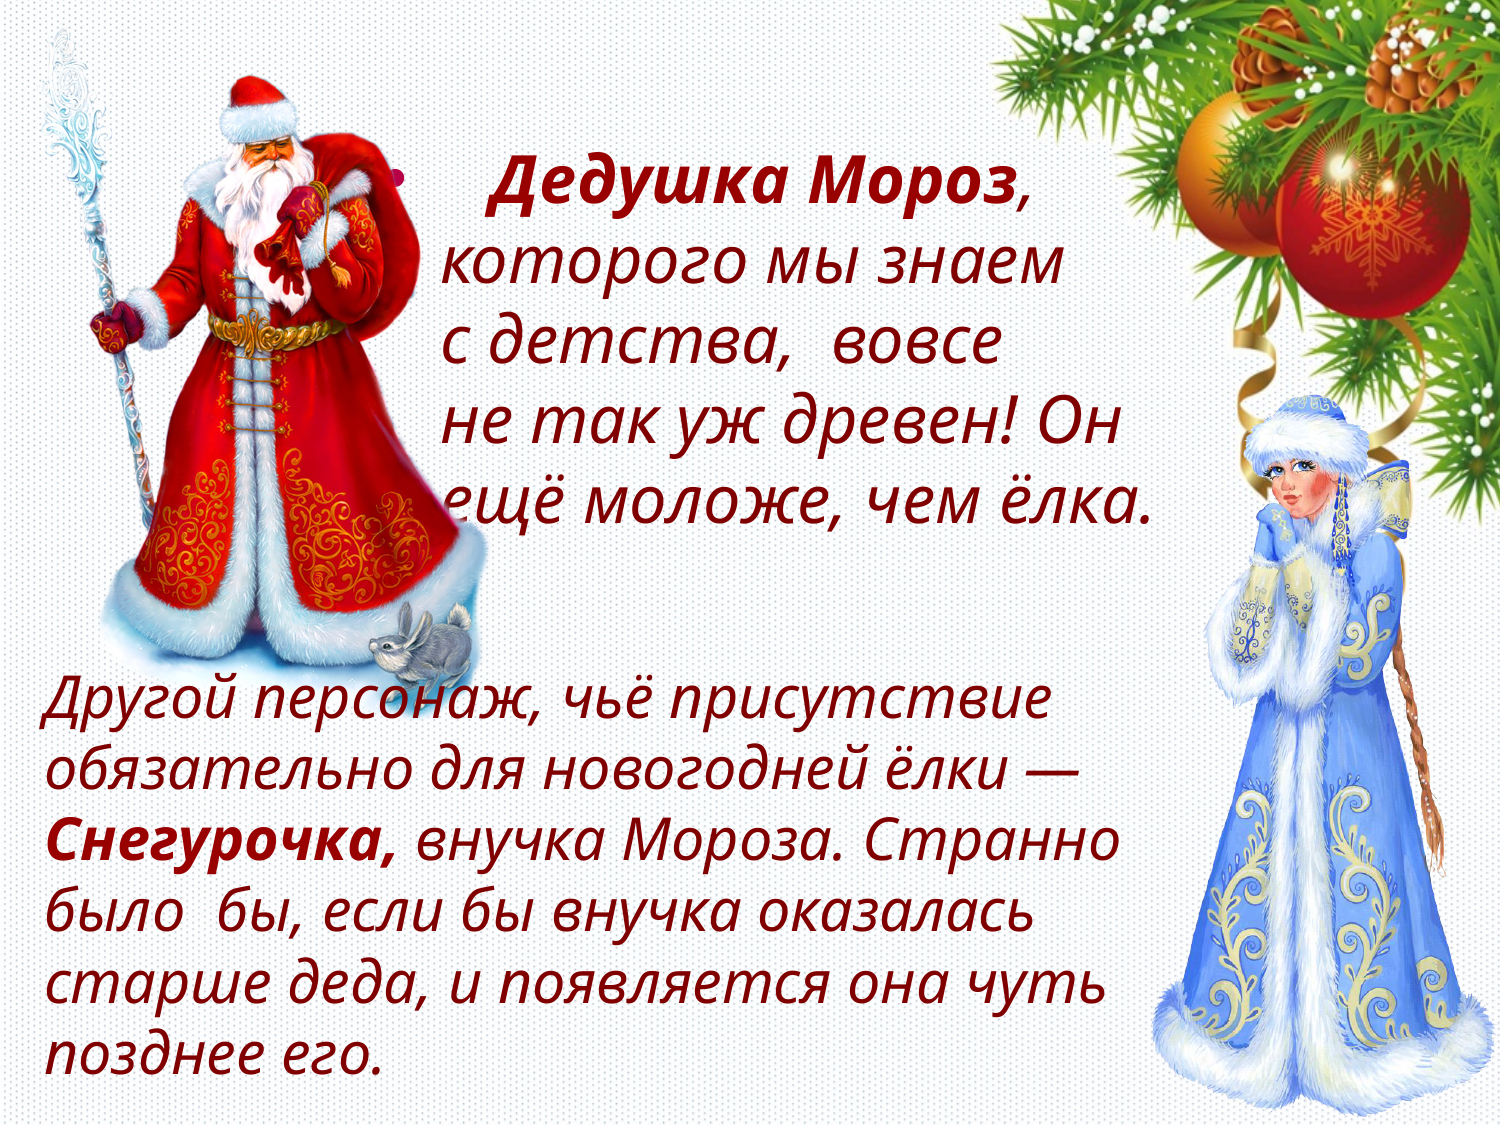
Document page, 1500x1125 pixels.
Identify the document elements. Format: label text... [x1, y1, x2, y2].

picture [0, 0, 1500, 1125]
text_box Другой персонаж, чьё присутствие обязательно для новогодней ёлки — Снегурочка, внучка Мороза. Странно было бы, если бы внучка оказалась старше деда, и появляется она чуть позднее его. [29, 651, 1130, 1094]
list Дедушка Мороз, которого мы знаем с детства, вовсе не так уж древен! Он ещё моложе, чем ёлка. [555, 137, 1223, 383]
